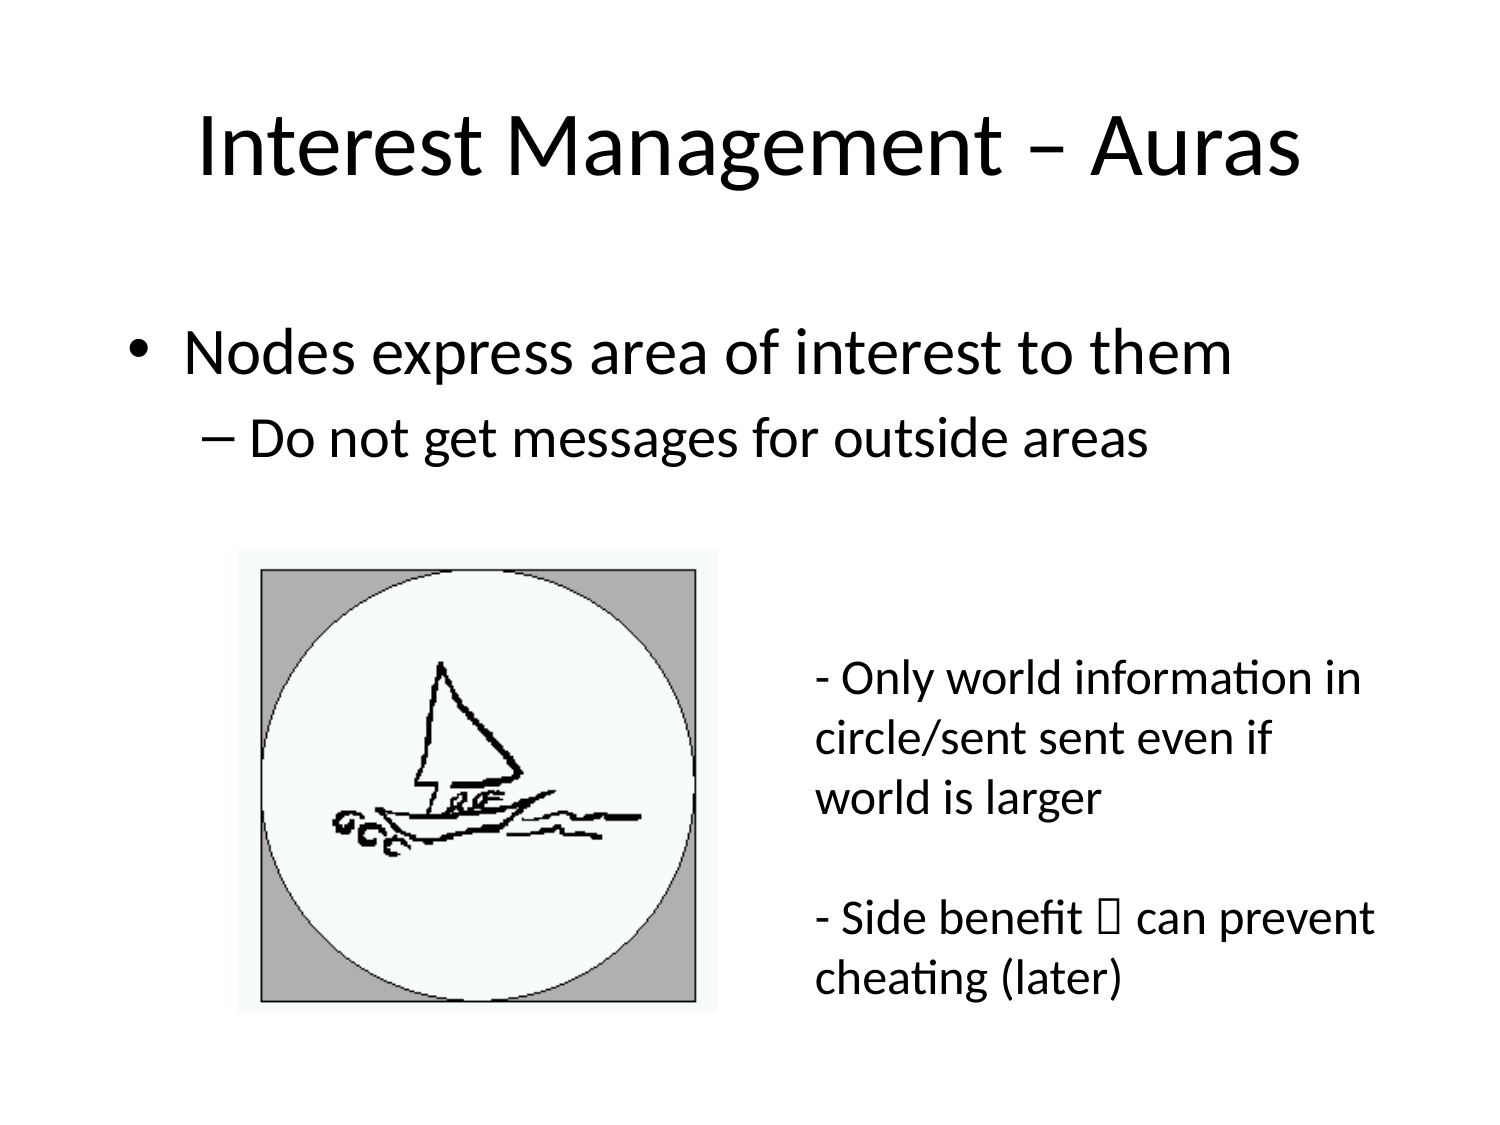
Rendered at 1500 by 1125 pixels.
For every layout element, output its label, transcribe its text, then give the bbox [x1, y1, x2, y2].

text_box - Only world information in circle/sent sent even if world is larger - Side benefit  can prevent cheating (later) [799, 637, 1400, 1013]
list Nodes express area of interest to them Do not get messages for outside areas [112, 299, 1388, 513]
title Interest Management – Auras [75, 45, 1425, 233]
picture [237, 549, 718, 1013]
